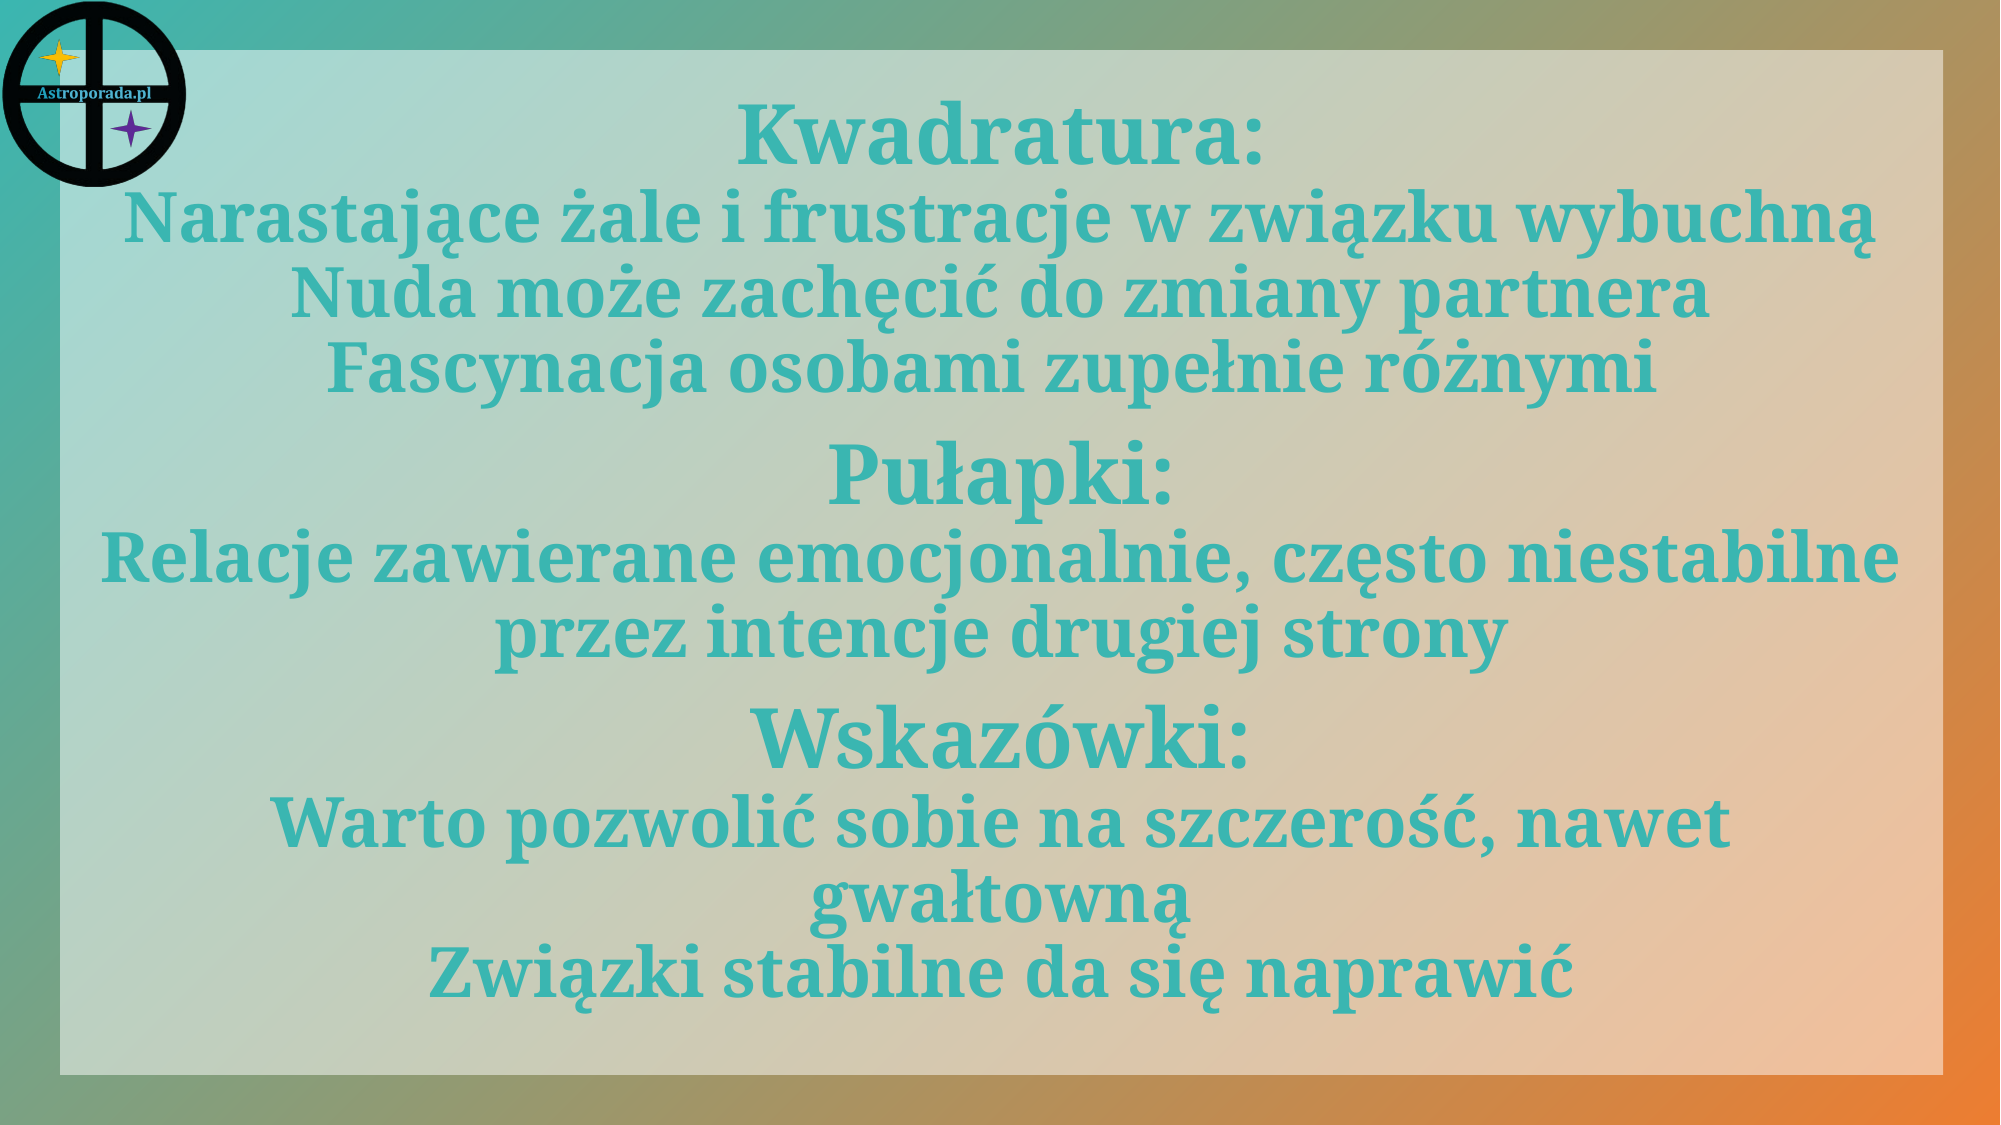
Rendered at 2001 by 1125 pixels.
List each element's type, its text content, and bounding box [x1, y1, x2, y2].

title Kwadratura: Narastające żale i frustracje w związku wybuchną Nuda może zachęcić do zmiany partnera Fascynacja osobami zupełnie różnymi Pułapki: Relacje zawierane emocjonalnie, często niestabilne przez intencje drugiej strony Wskazówki: Warto pozwolić sobie na szczerość, nawet gwałtowną Związki stabilne da się naprawić [60, 50, 1944, 1075]
picture [0, 0, 189, 190]
